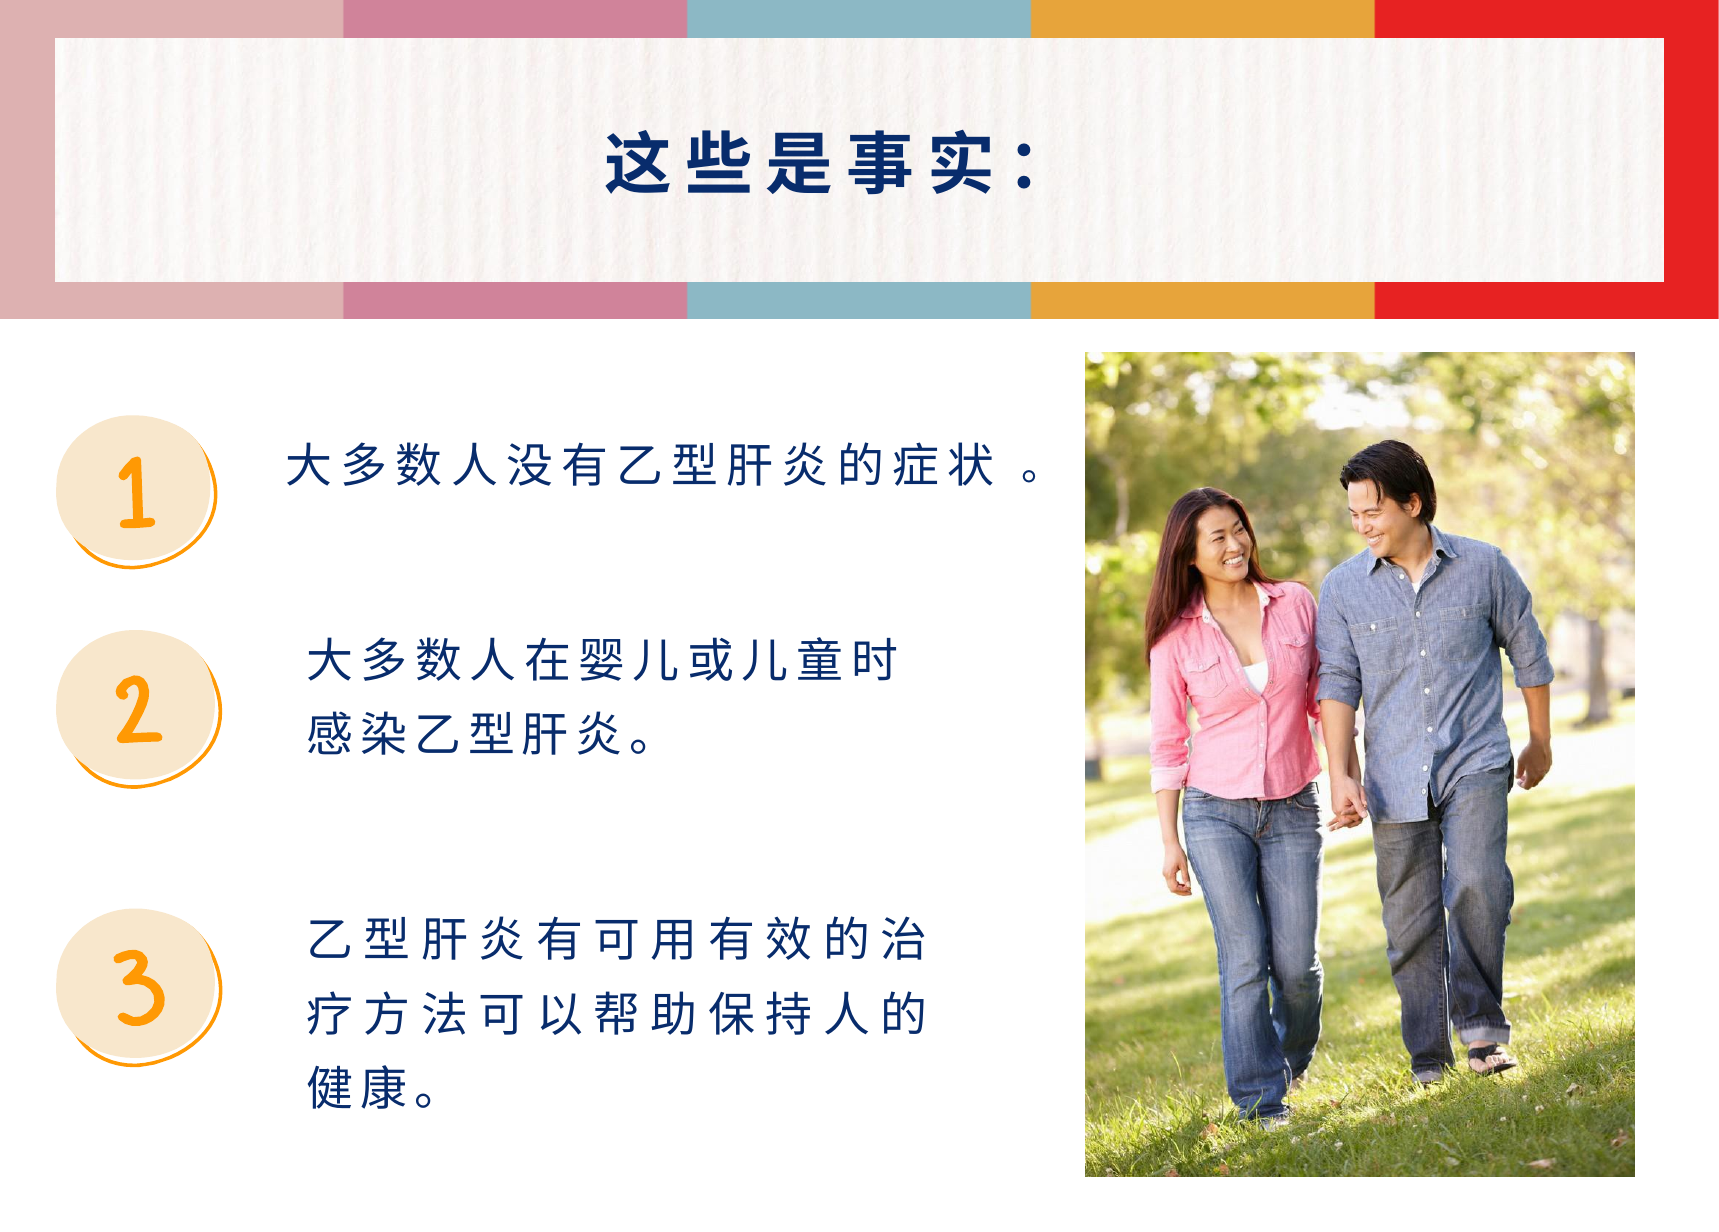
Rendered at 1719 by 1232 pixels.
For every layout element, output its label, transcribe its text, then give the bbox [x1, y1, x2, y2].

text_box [55, 629, 223, 790]
picture [1084, 351, 1636, 1178]
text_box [56, 908, 223, 1068]
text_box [56, 414, 218, 570]
text_box 大多数人没有乙型肝炎的症状 。 大多数人在婴儿或儿童时 感染乙型肝炎。 [283, 409, 1079, 761]
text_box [0, 0, 1719, 319]
text_box 乙型肝炎有可用有效的治疗方法可以帮助保持人的健康。 [304, 889, 939, 1115]
